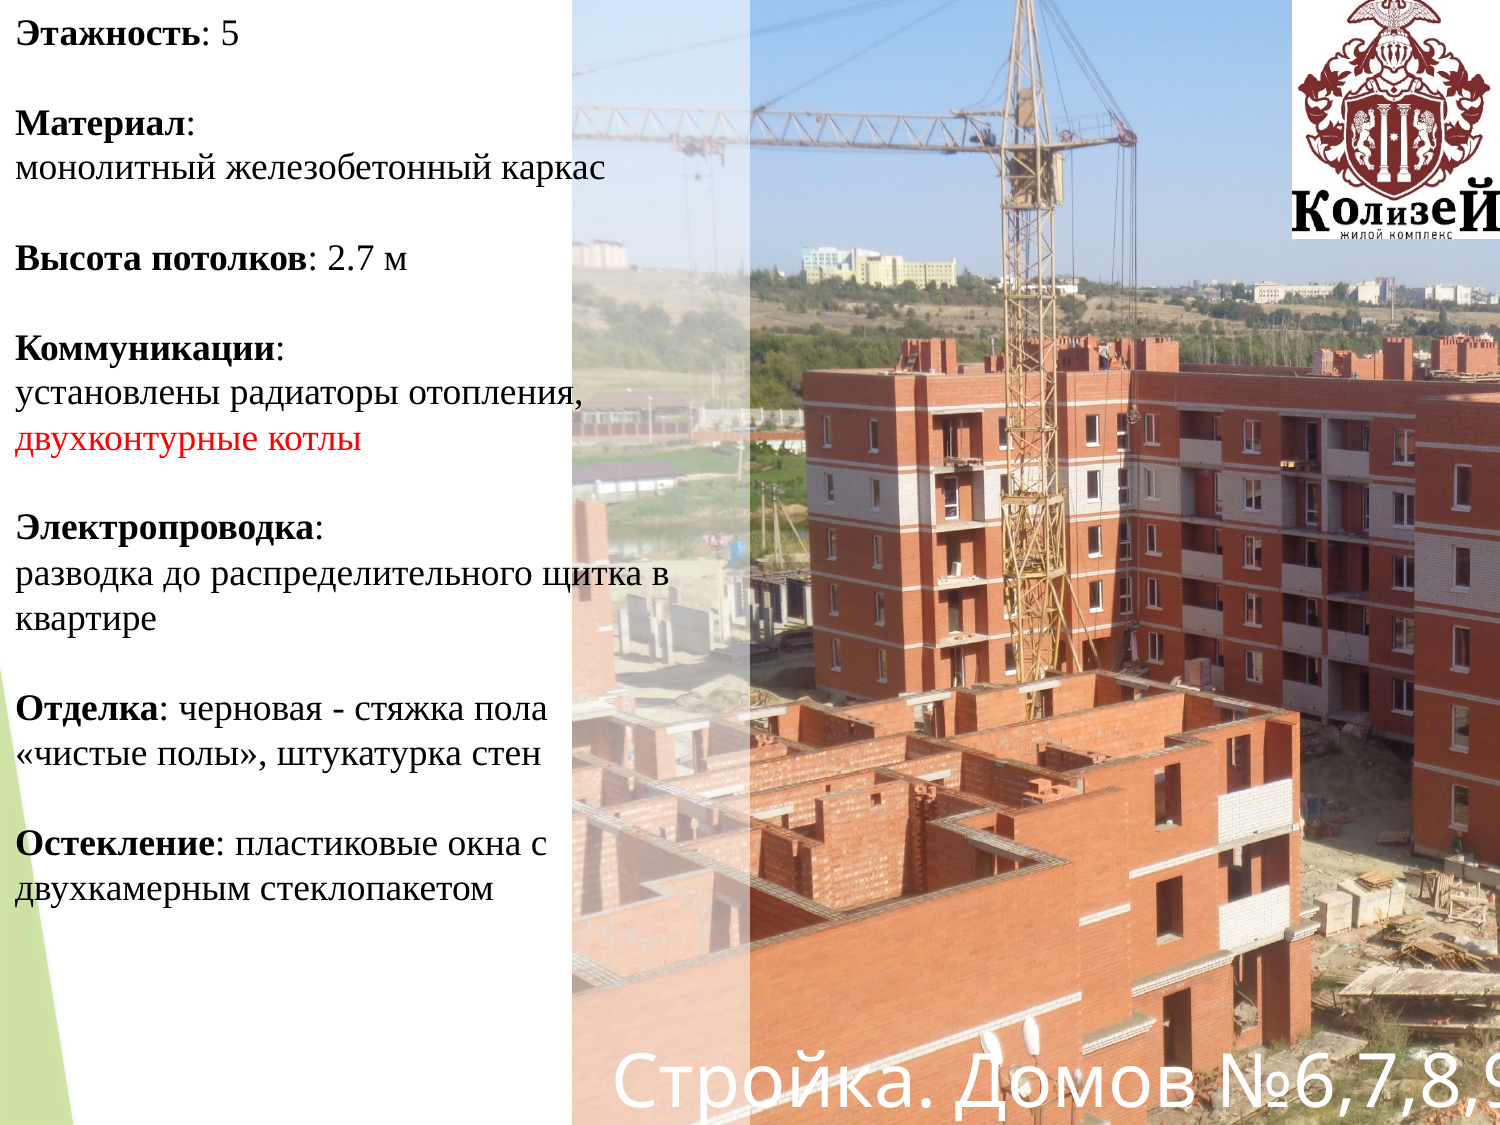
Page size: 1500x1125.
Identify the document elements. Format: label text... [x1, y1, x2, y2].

picture [572, 0, 1500, 1125]
text_box Этажность: 5 Материал: монолитный железобетонный каркас Высота потолков: 2.7 м Коммуникации: установлены радиаторы отопления, двухконтурные котлы Электропроводка: разводка до распределительного щитка в квартире Отделка: черновая - стяжка пола «чистые полы», штукатурка стен Остекление: пластиковые окна с двухкамерным стеклопакетом [0, 0, 567, 1125]
